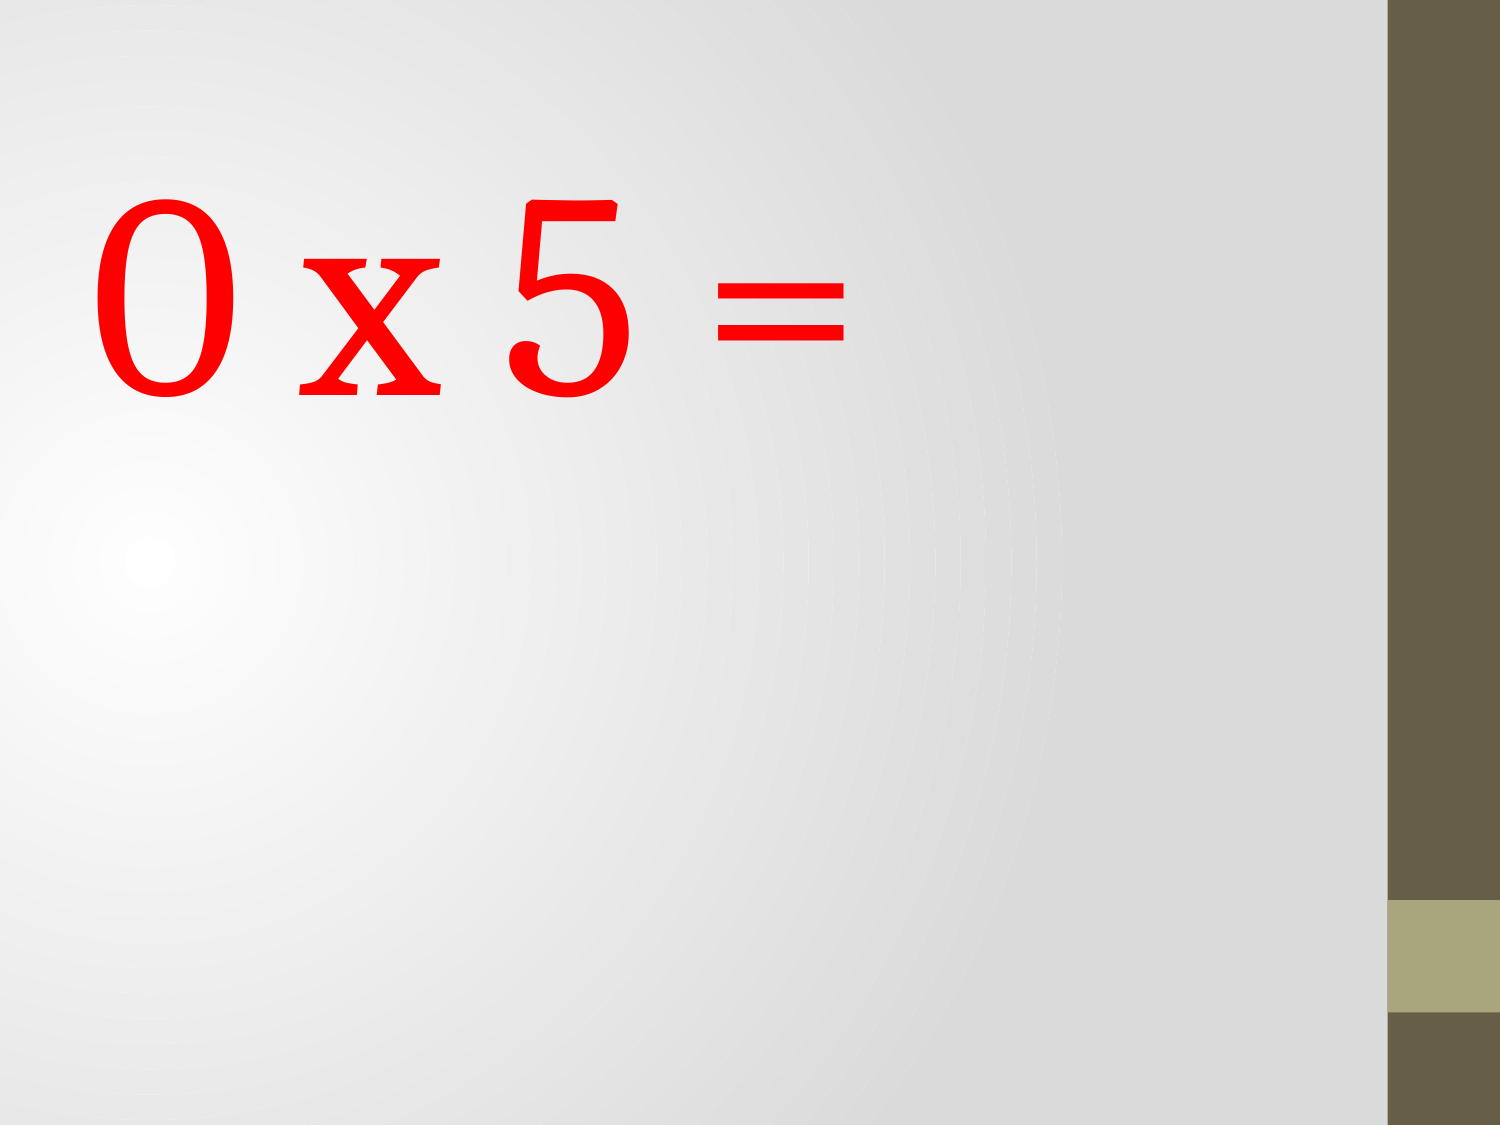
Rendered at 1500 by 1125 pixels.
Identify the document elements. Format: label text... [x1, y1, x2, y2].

title 0 x 5 = [75, 45, 1425, 513]
